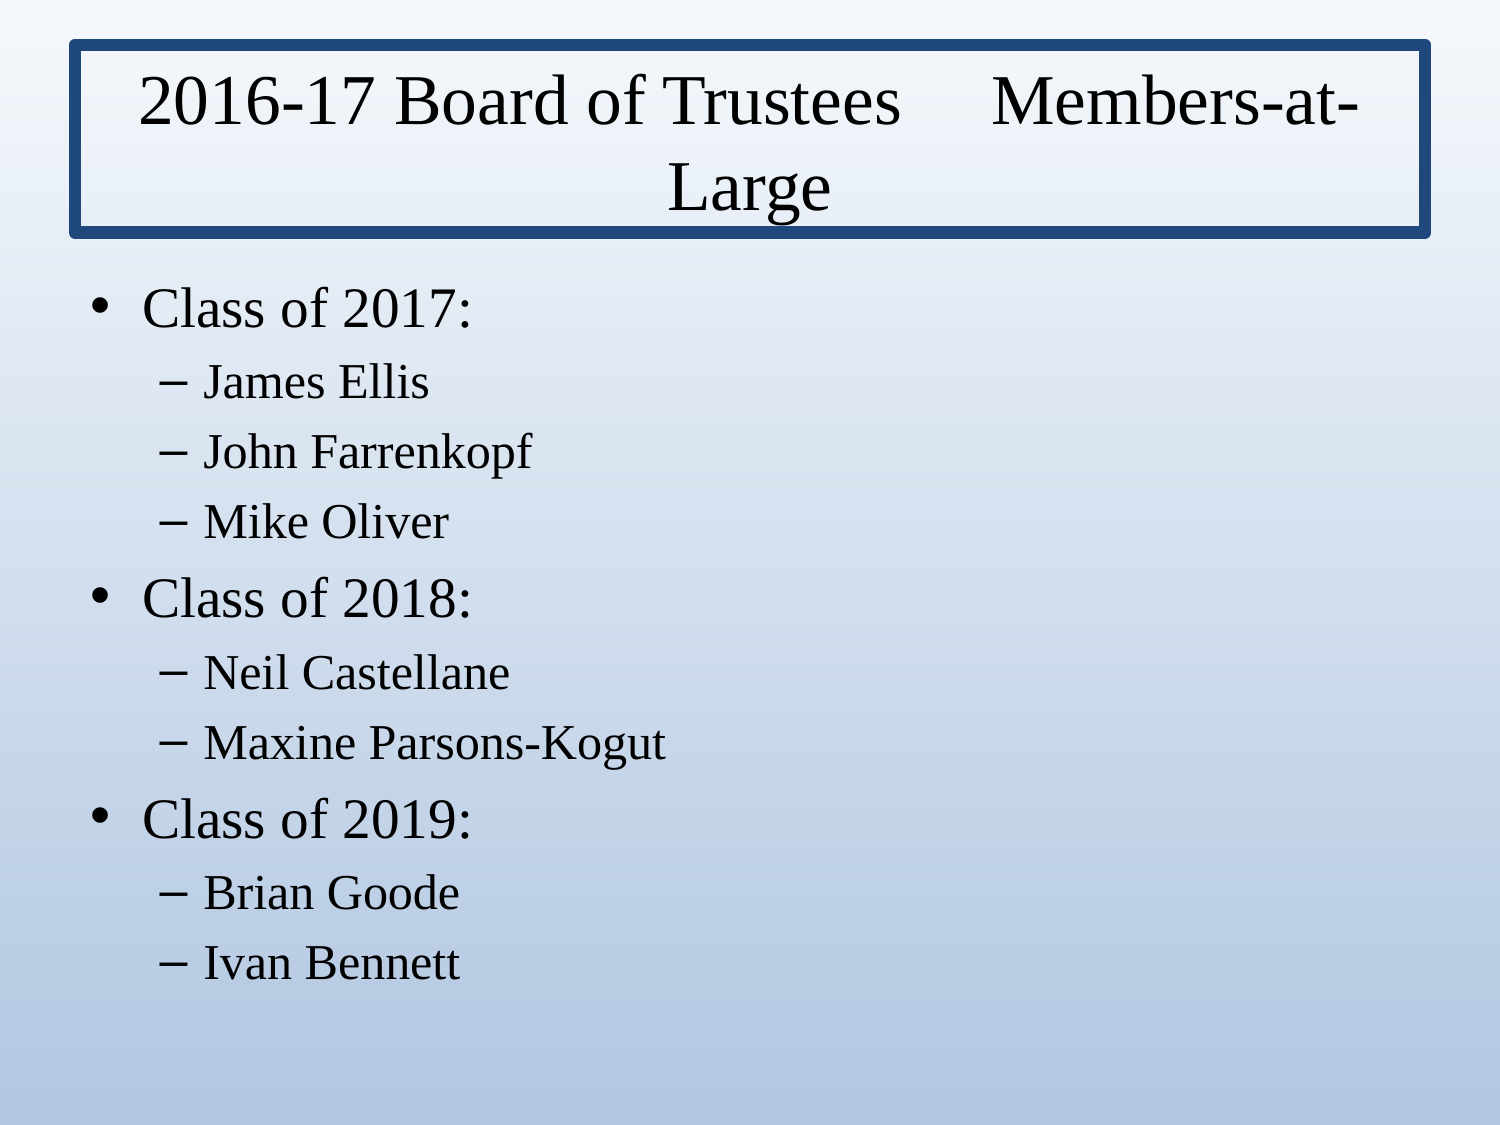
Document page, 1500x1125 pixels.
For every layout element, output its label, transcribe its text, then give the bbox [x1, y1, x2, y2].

title 2016-17 Board of Trustees Members-at-Large [75, 45, 1425, 233]
list Class of 2017: James Ellis John Farrenkopf Mike Oliver Class of 2018: Neil Castellane Maxine Parsons-Kogut Class of 2019: Brian Goode Ivan Bennett [75, 262, 1425, 1005]
